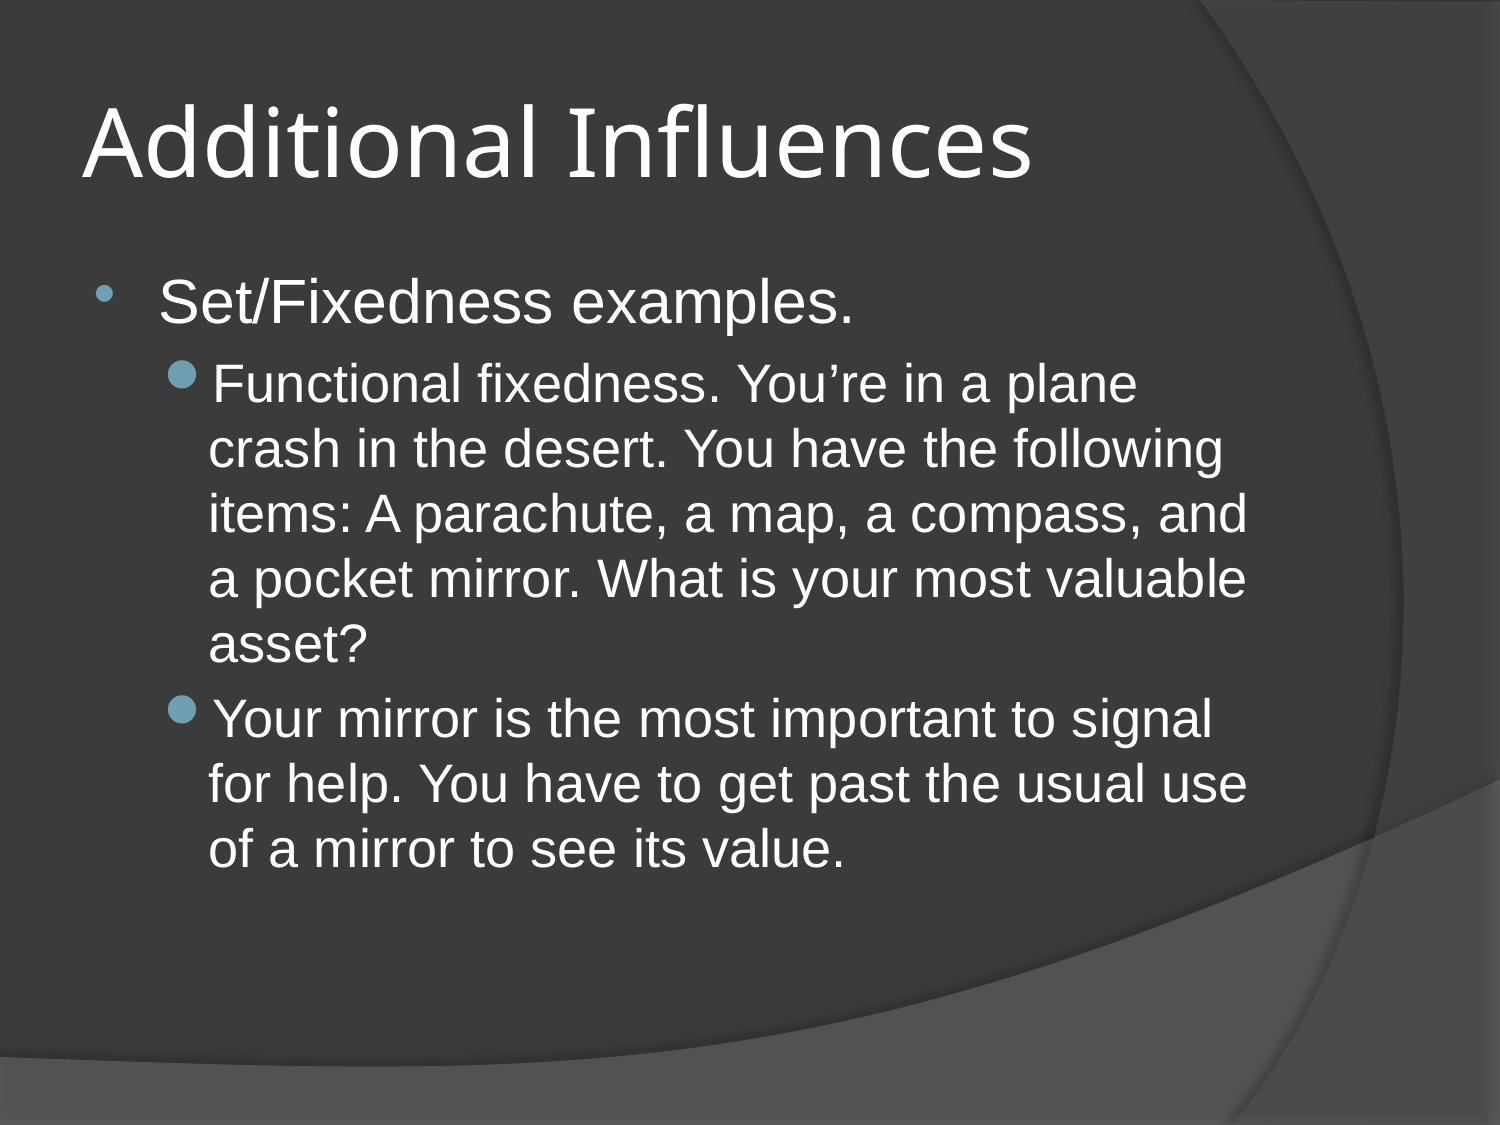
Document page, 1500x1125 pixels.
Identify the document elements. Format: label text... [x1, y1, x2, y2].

list Set/Fixedness examples. Functional fixedness. You’re in a plane crash in the desert. You have the following items: A parachute, a map, a compass, and a pocket mirror. What is your most valuable asset? Your mirror is the most important to signal for help. You have to get past the usual use of a mirror to see its value. [75, 262, 1300, 1005]
title Additional Influences [75, 45, 1300, 233]
